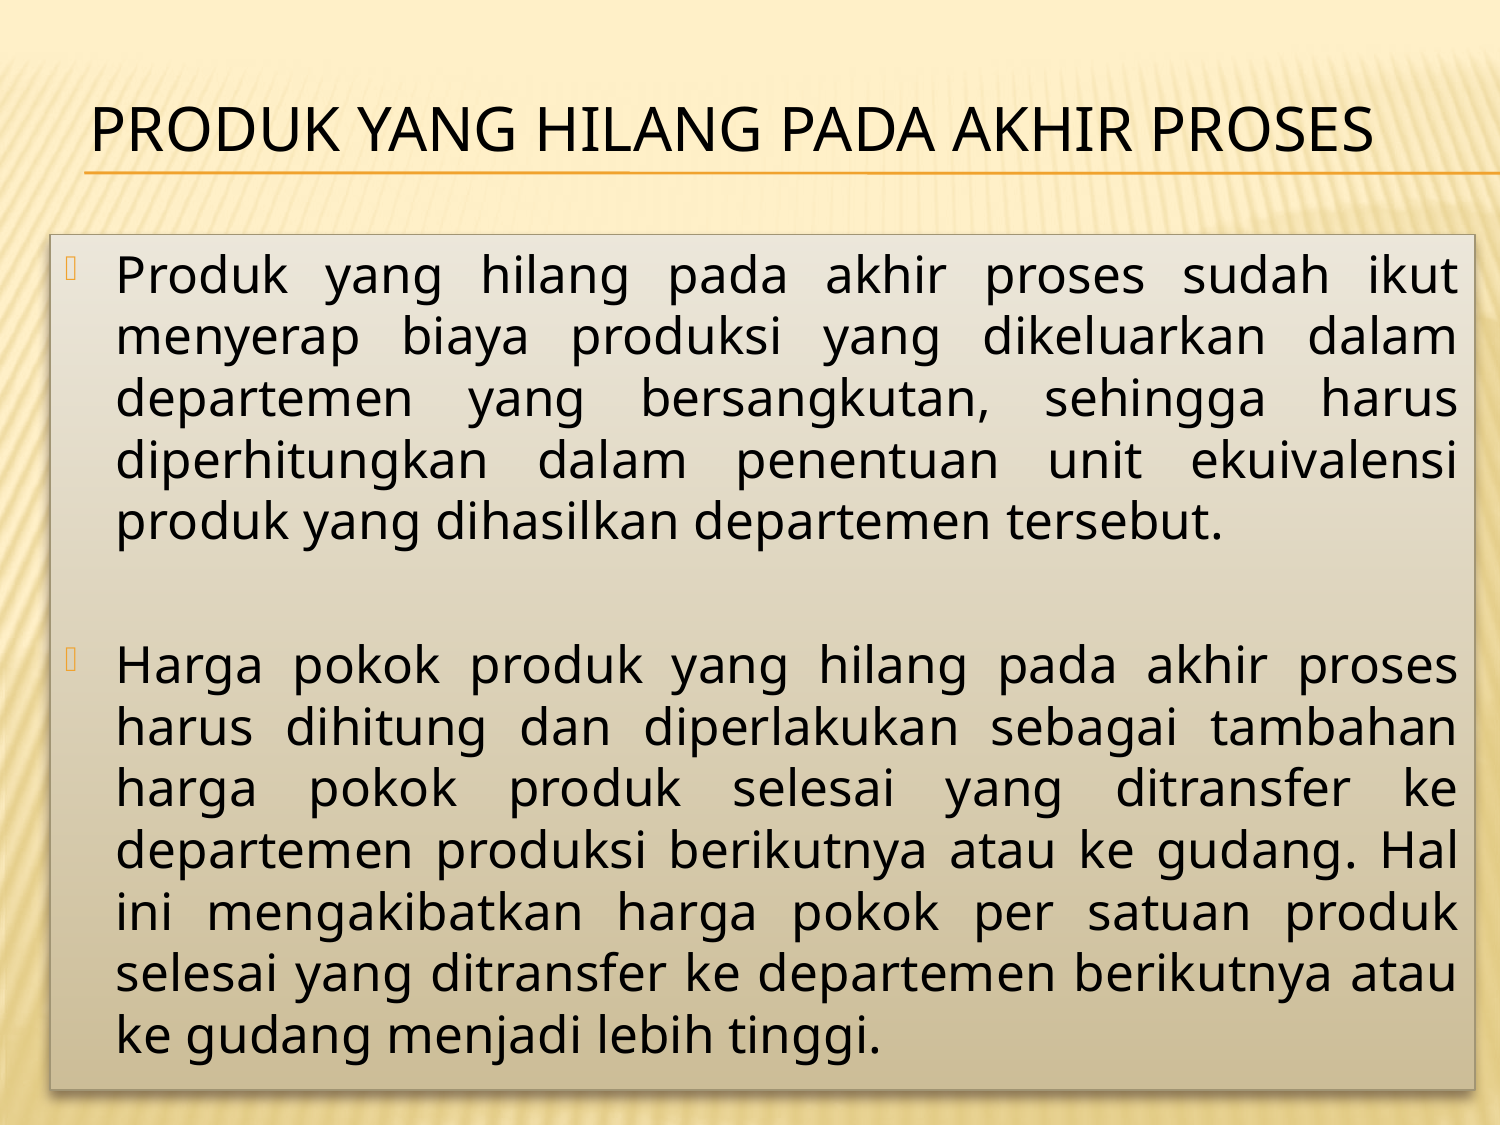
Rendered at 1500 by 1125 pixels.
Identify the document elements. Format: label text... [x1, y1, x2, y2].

list Produk yang hilang pada akhir proses sudah ikut menyerap biaya produksi yang dikeluarkan dalam departemen yang bersangkutan, sehingga harus diperhitungkan dalam penentuan unit ekuivalensi produk yang dihasilkan departemen tersebut. Harga pokok produk yang hilang pada akhir proses harus dihitung dan diperlakukan sebagai tambahan harga pokok produk selesai yang ditransfer ke departemen produksi berikutnya atau ke gudang. Hal ini mengakibatkan harga pokok per satuan produk selesai yang ditransfer ke departemen berikutnya atau ke gudang menjadi lebih tinggi. [49, 234, 1476, 1091]
title PRODUK YANG HILANG PADA AKHIR PROSES [75, 58, 1454, 197]
